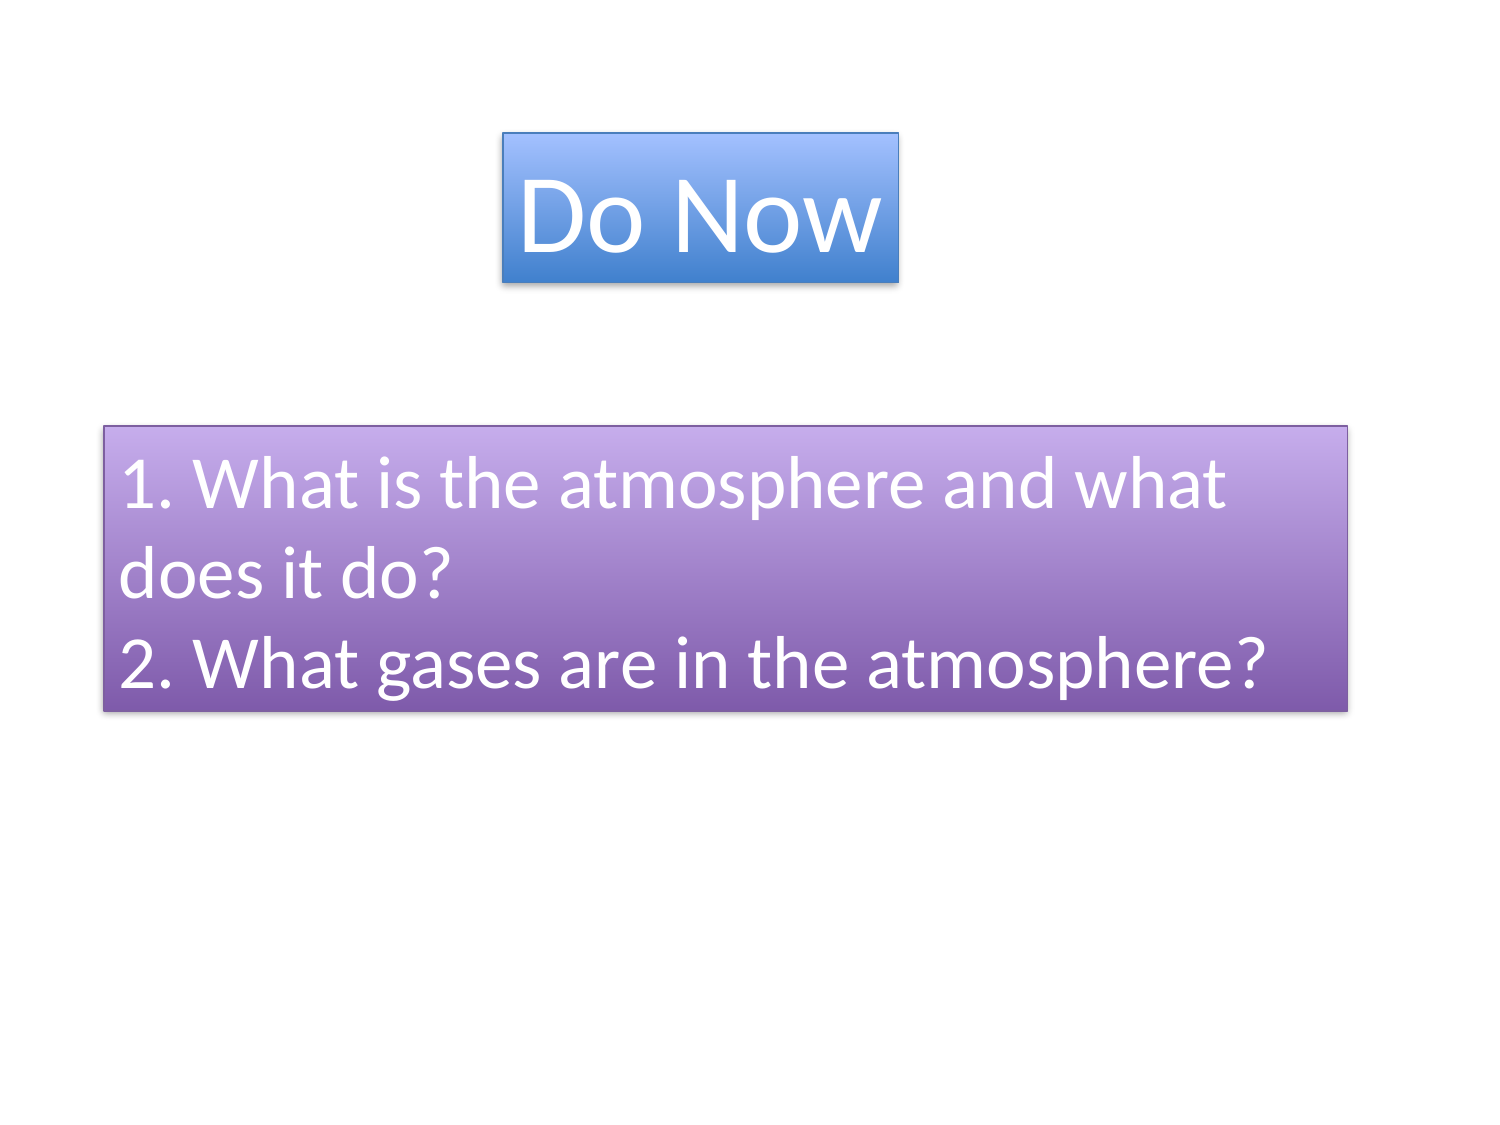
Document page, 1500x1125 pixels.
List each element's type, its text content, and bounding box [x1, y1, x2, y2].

text_box Do Now [502, 132, 899, 283]
text_box 1. What is the atmosphere and what does it do? 2. What gases are in the atmosphere? [103, 425, 1348, 712]
